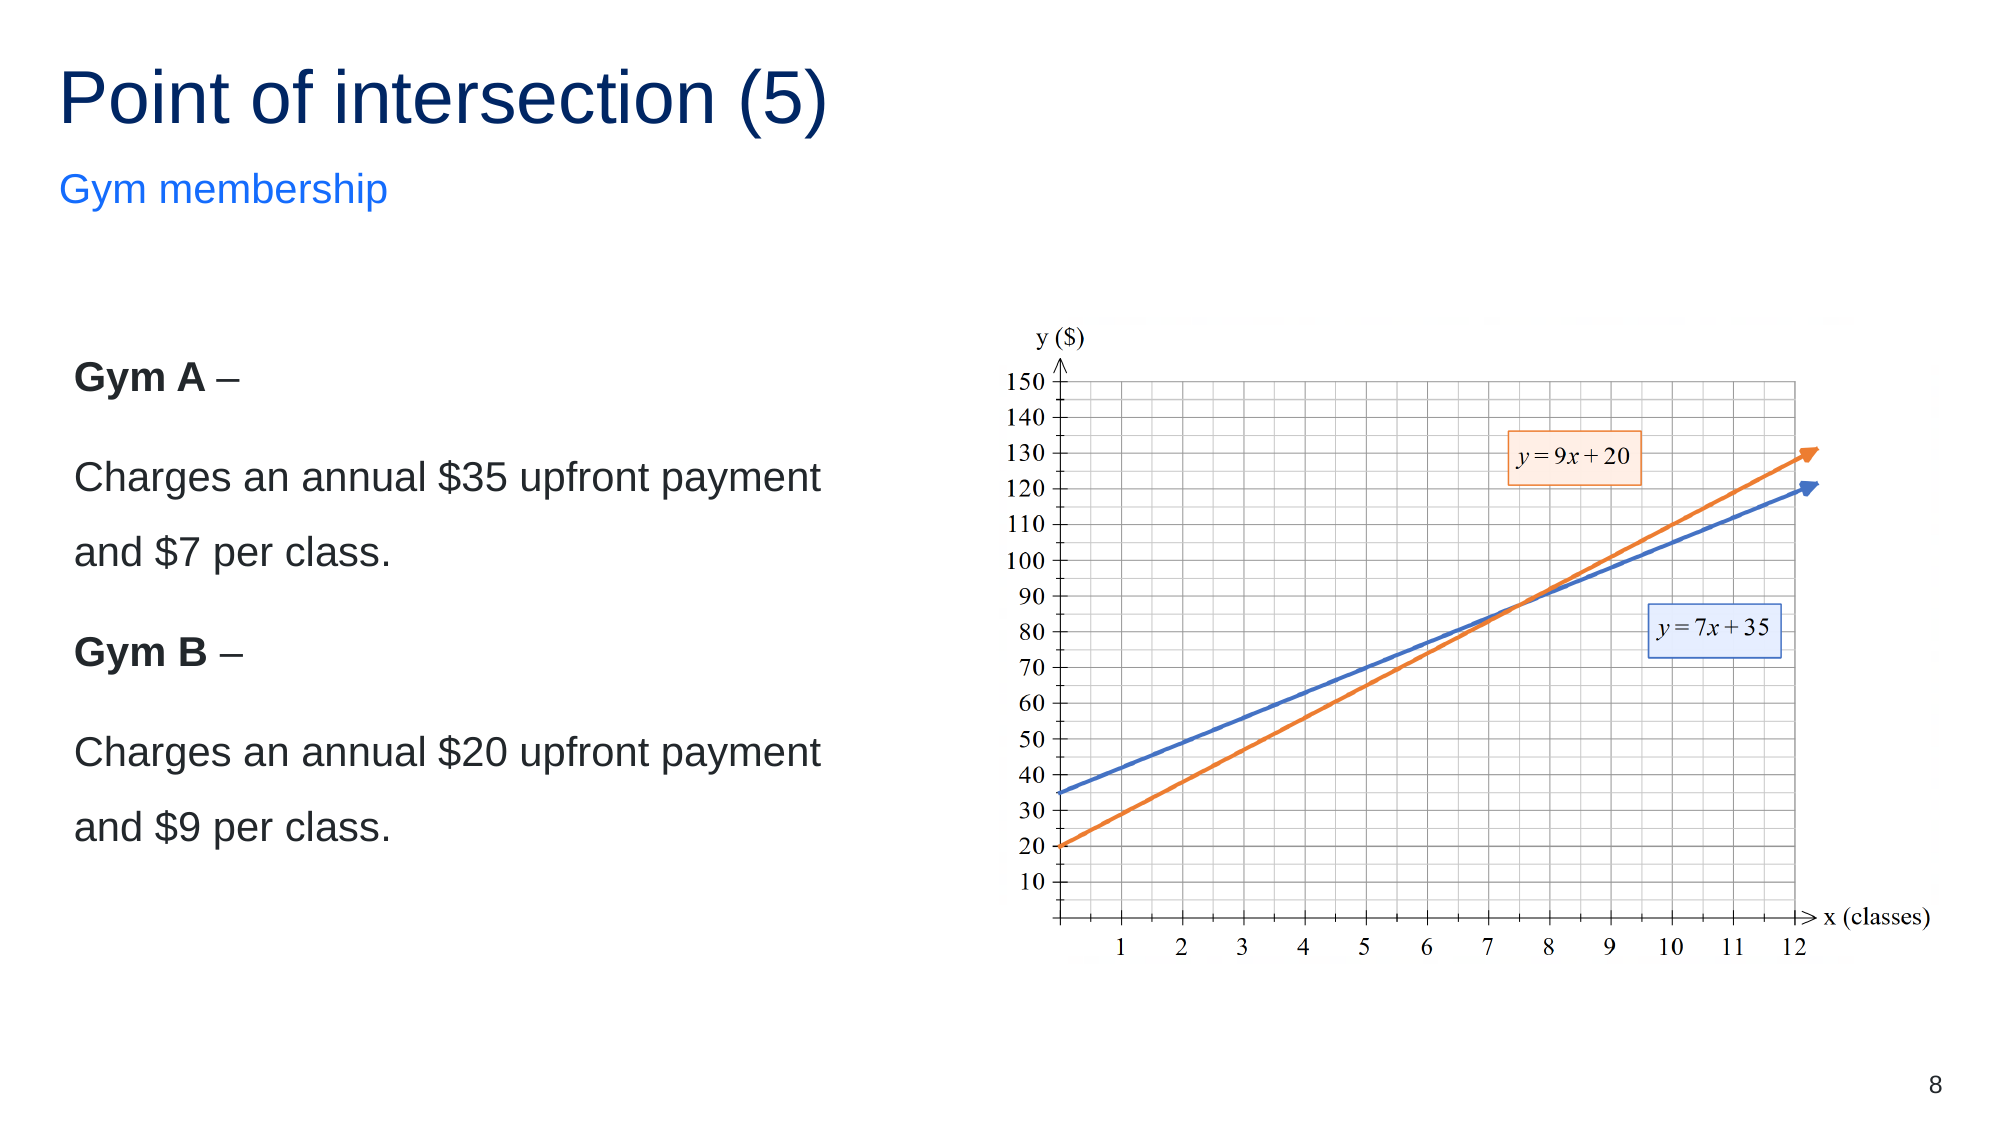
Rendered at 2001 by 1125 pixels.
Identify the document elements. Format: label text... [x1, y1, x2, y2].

picture [999, 317, 1939, 964]
slide_number 8 [1824, 1068, 1943, 1099]
title Point of intersection (5) [59, 59, 1943, 149]
list Gym membership [59, 161, 1943, 212]
